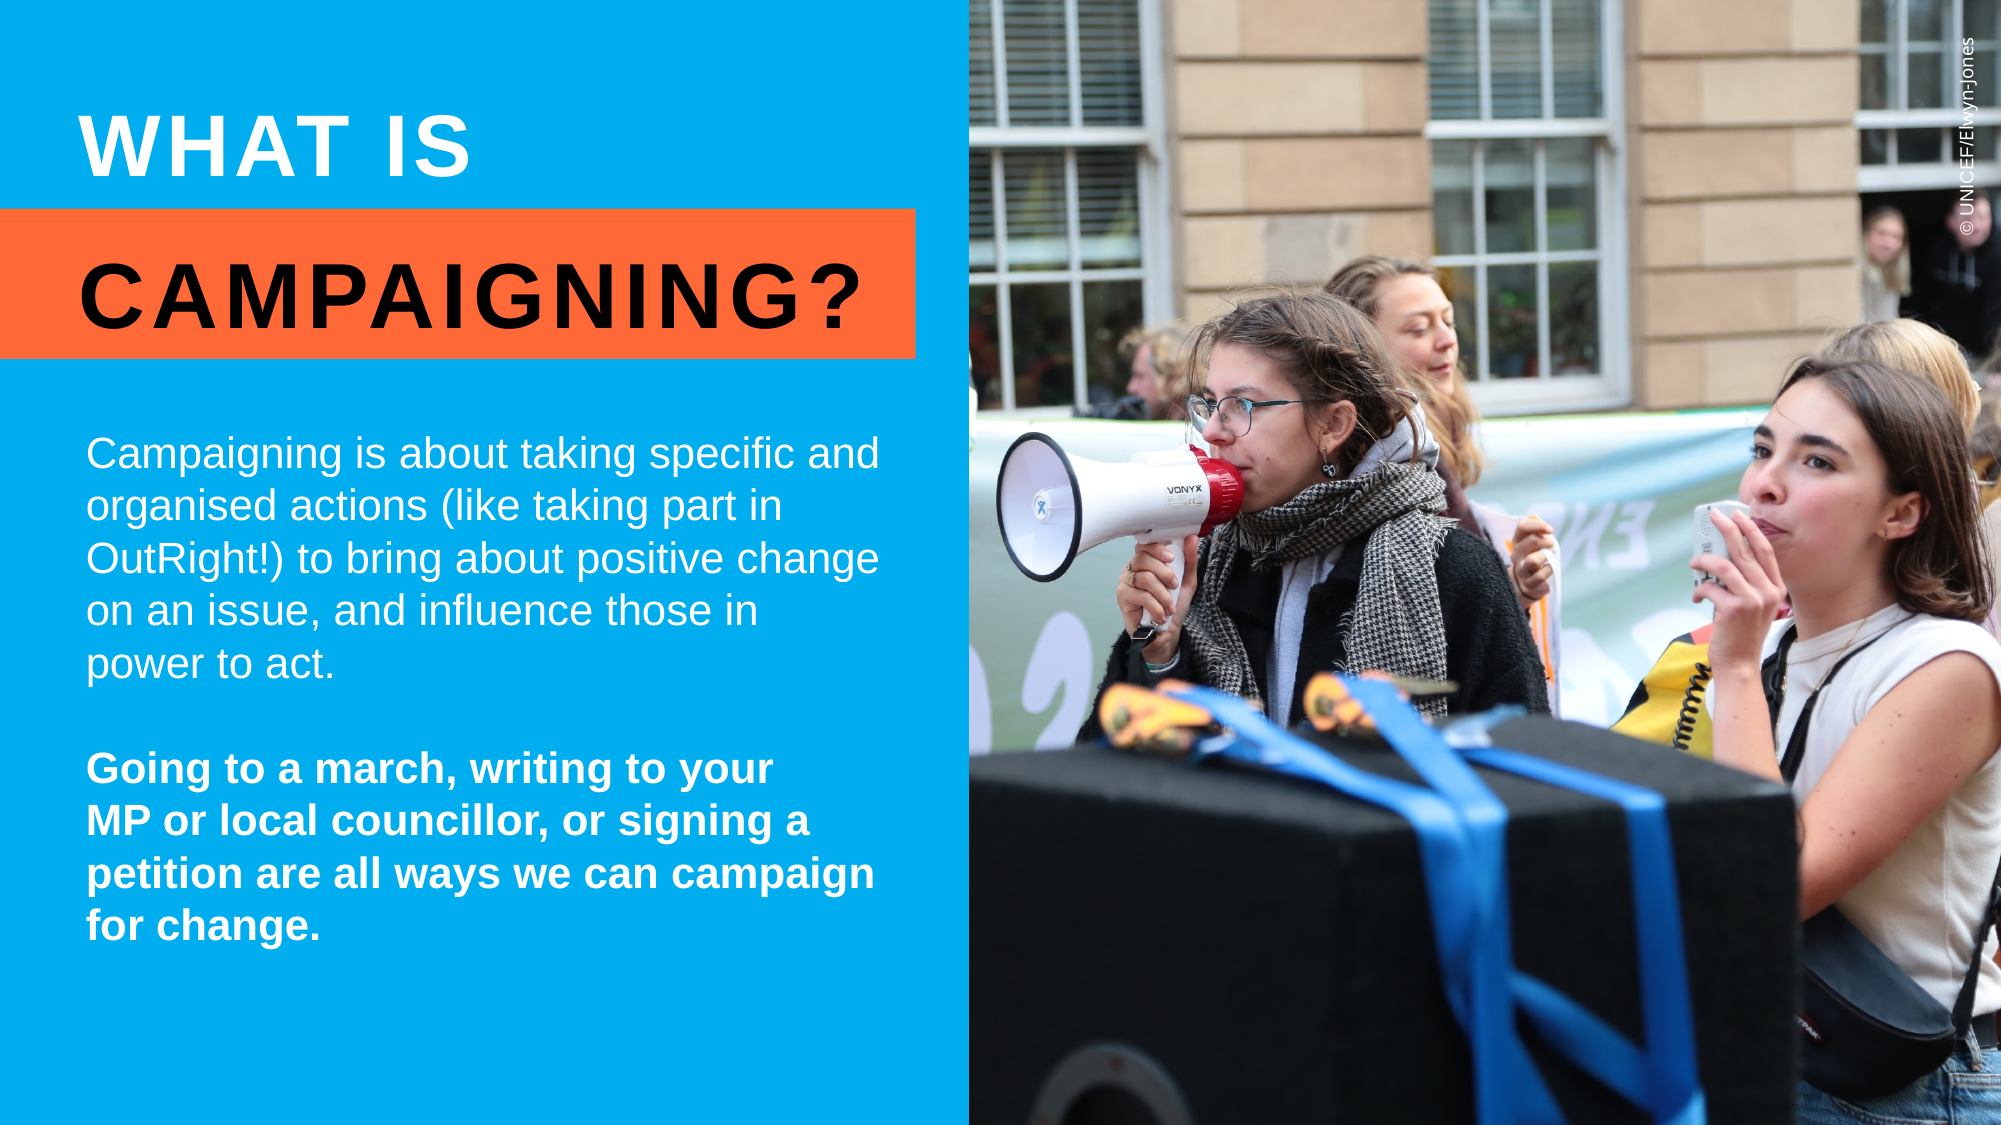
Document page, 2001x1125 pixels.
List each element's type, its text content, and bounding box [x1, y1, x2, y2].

picture [970, 0, 2001, 1125]
text_box Campaigning is about taking specific and organised actions (like taking part in OutRight!) to bring about positive change on an issue, and influence those in power to act. Going to a march, writing to your MP or local councillor, or signing a petition are all ways we can campaign for change. [71, 416, 904, 957]
title WHAT IS [70, 65, 916, 208]
text_box [0, 208, 916, 359]
text_box CAMPAIGNING? [70, 216, 916, 382]
